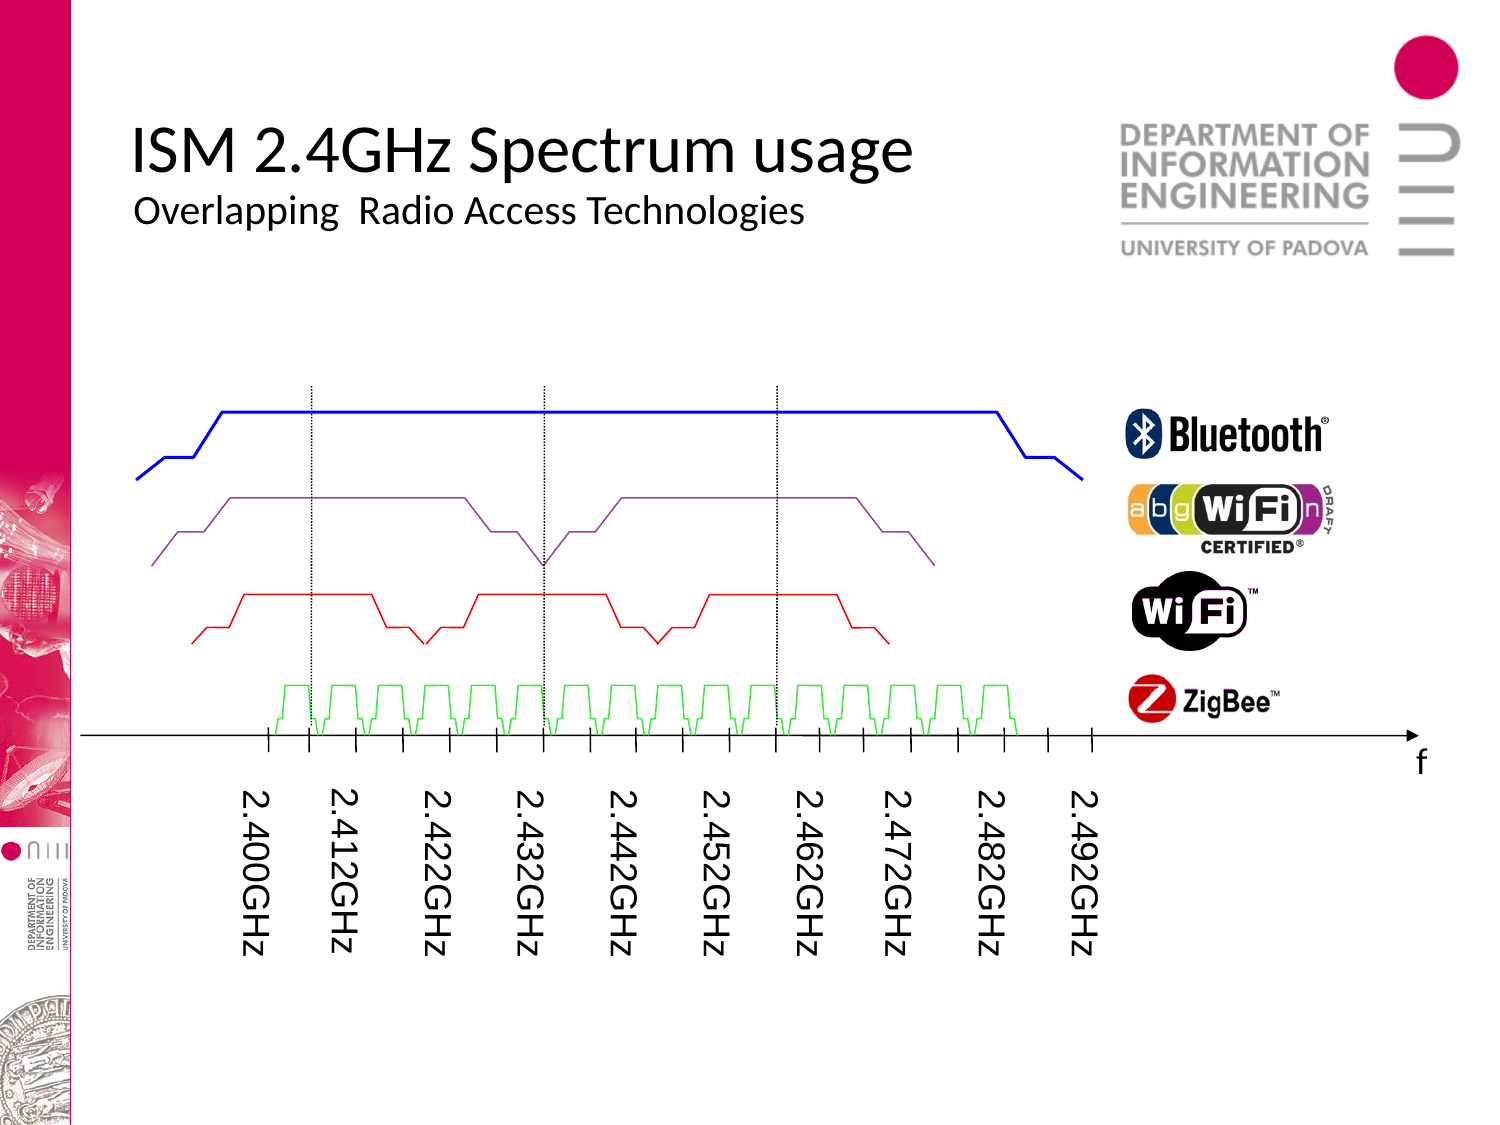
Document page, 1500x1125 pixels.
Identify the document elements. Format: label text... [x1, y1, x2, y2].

text_box 2.462GHz [791, 783, 848, 1056]
text_box 2.412GHz [326, 780, 383, 1053]
text_box 2.400GHz [238, 783, 295, 1056]
text_box [322, 685, 365, 736]
text_box [648, 685, 692, 736]
text_box [601, 685, 645, 736]
text_box [191, 594, 425, 645]
text_box [136, 412, 1083, 480]
text_box 2.432GHz [512, 783, 569, 1056]
text_box [368, 685, 412, 736]
text_box [974, 685, 1018, 736]
text_box [788, 685, 831, 736]
text_box [555, 685, 598, 736]
text_box [151, 497, 543, 566]
text_box [927, 685, 971, 736]
text_box Overlapping Radio Access Technologies [118, 175, 821, 241]
text_box [656, 594, 890, 645]
text_box [834, 685, 878, 736]
text_box [508, 685, 552, 736]
text_box [461, 685, 505, 736]
text_box 2.442GHz [605, 783, 662, 1056]
picture [0, 0, 1500, 1125]
text_box 2.492GHz [1066, 783, 1123, 1056]
text_box [426, 594, 658, 645]
text_box 2.452GHz [698, 783, 755, 1056]
text_box [881, 685, 925, 736]
text_box 2.472GHz [880, 783, 937, 1056]
text_box [275, 685, 319, 736]
text_box [415, 685, 459, 736]
text_box [694, 685, 738, 736]
text_box f [1402, 730, 1450, 795]
text_box [741, 685, 785, 736]
text_box 2.422GHz [419, 783, 476, 1056]
text_box [545, 497, 935, 566]
text_box 2.482GHz [973, 783, 1030, 1056]
text_box ISM 2.4GHz Spectrum usage [117, 35, 1083, 254]
